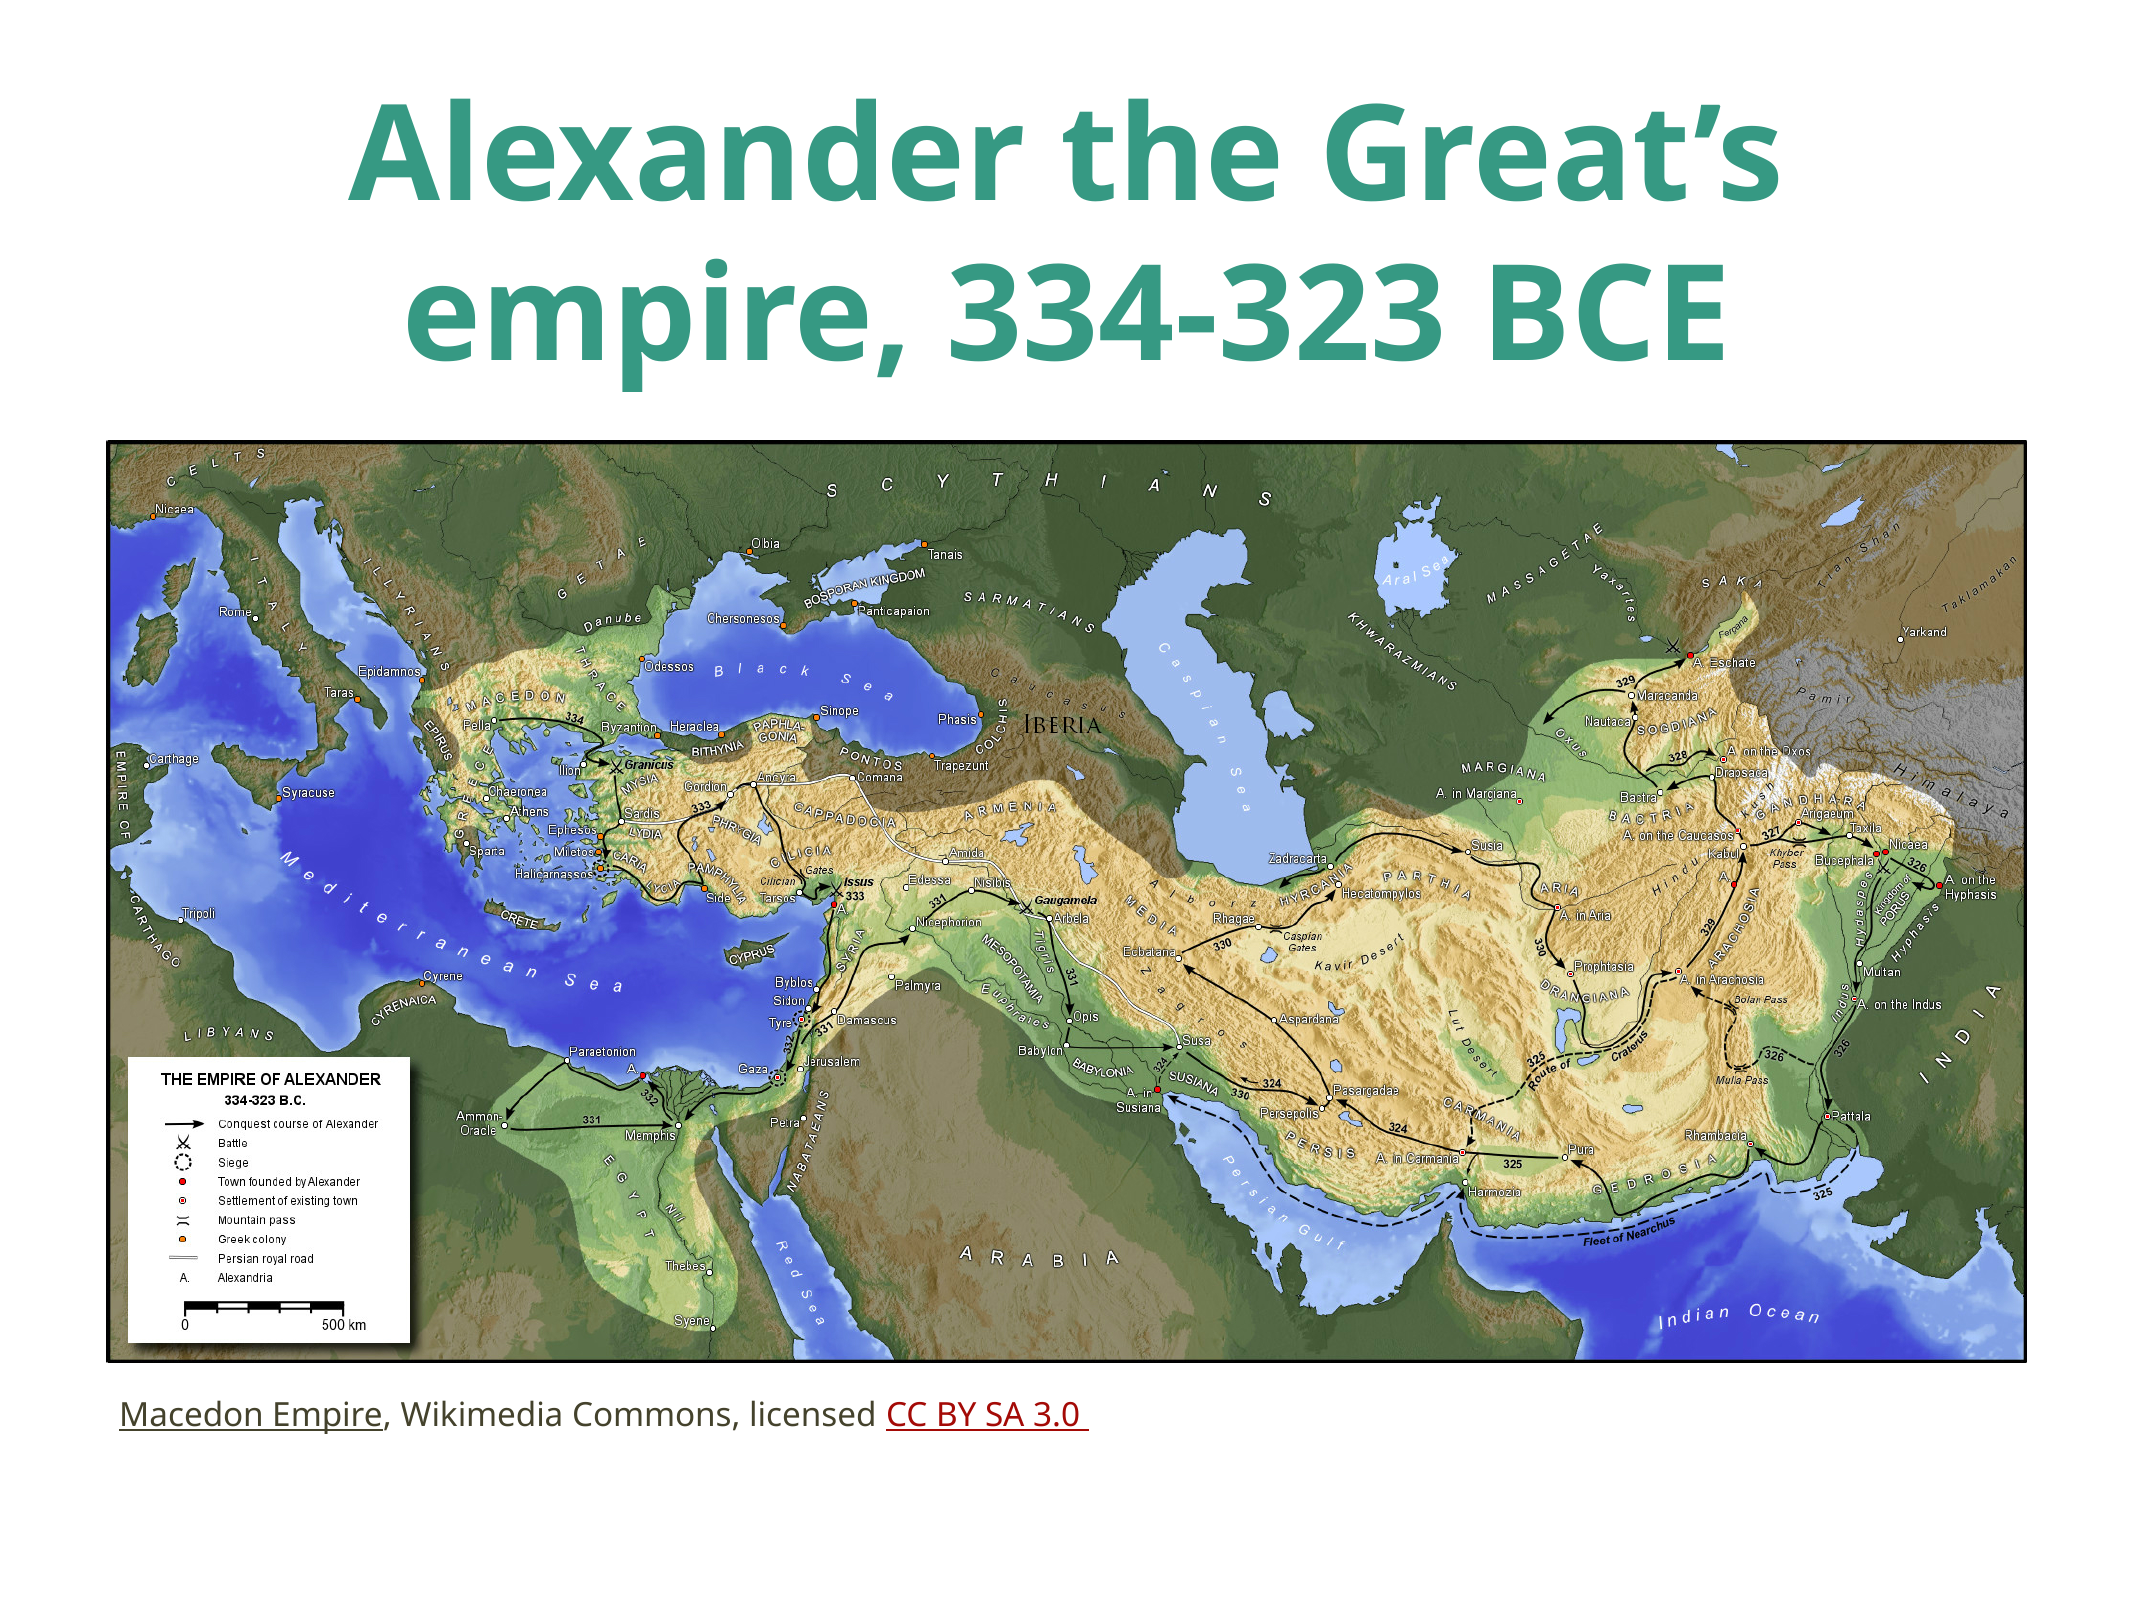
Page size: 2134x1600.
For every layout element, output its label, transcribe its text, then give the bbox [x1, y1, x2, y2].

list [106, 439, 2027, 1363]
title Alexander the Great’s empire, 334-323 BCE [106, 64, 2027, 390]
text_box Macedon Empire, Wikimedia Commons, licensed CC BY SA 3.0 [104, 1385, 1888, 1446]
